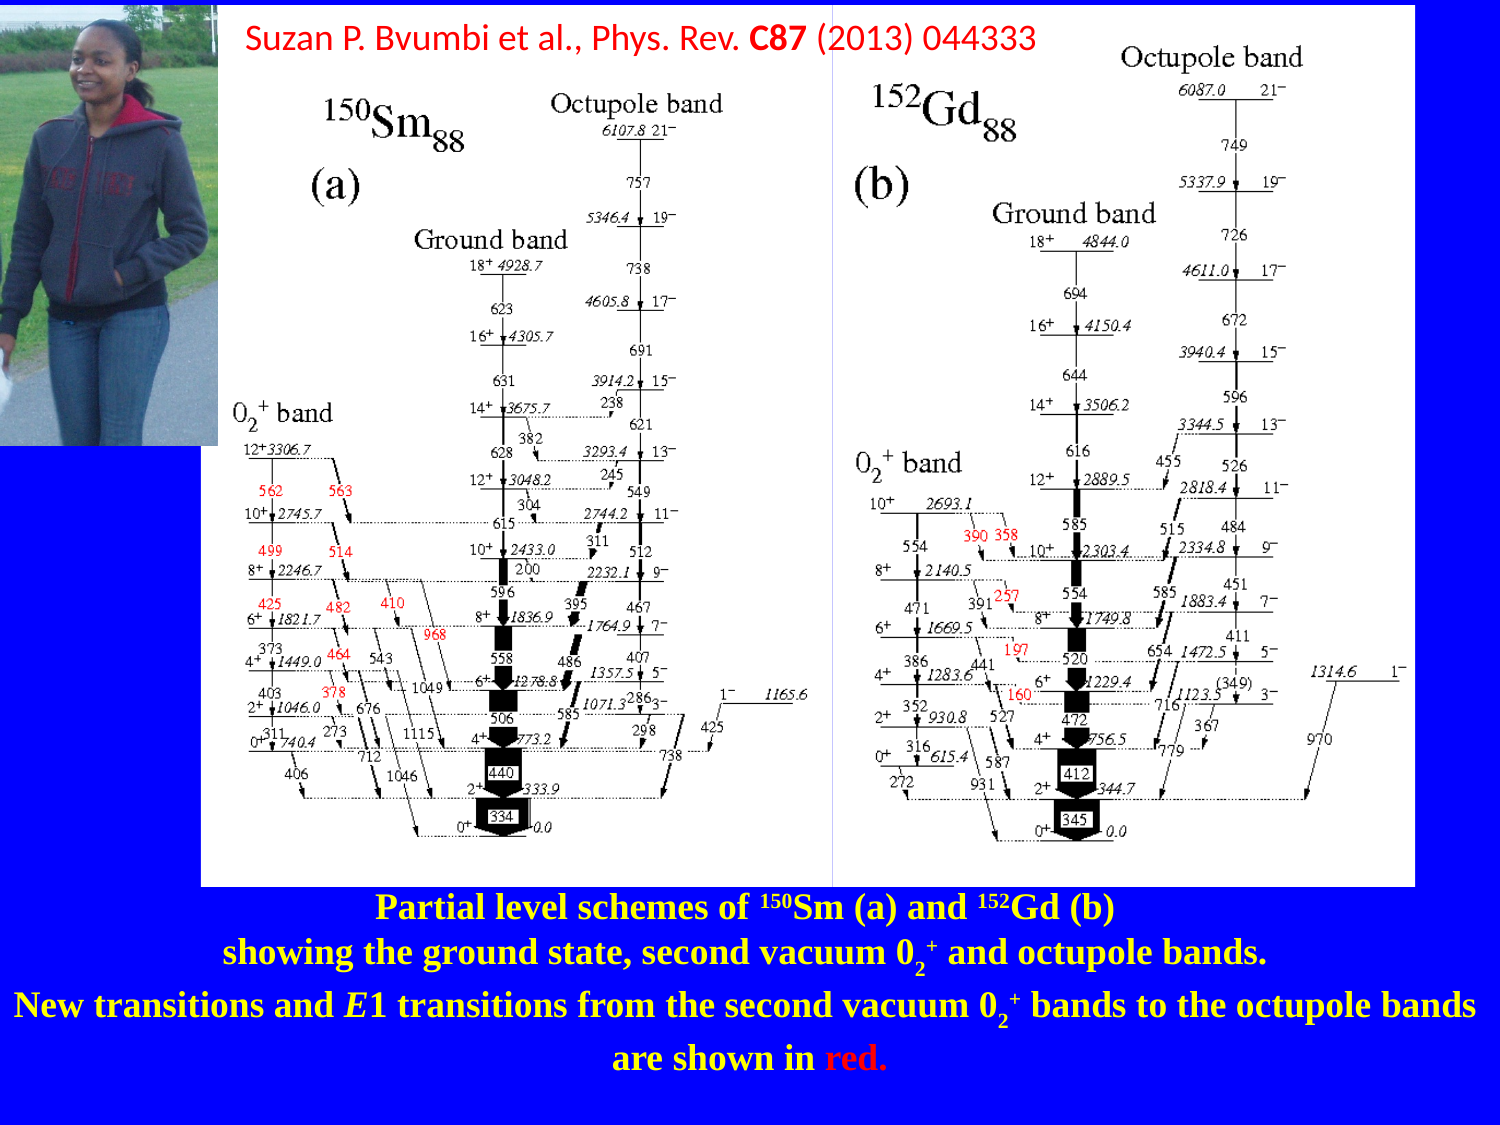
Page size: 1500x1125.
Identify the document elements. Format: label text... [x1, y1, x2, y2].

picture [0, 4, 1416, 888]
text_box [0, 0, 1500, 75]
text_box Partial level schemes of 150Sm (a) and 152Gd (b) showing the ground state, second vacuum 02+ and octupole bands. New transitions and E1 transitions from the second vacuum 02+ bands to the octupole bands are shown in red. [0, 874, 1500, 1086]
